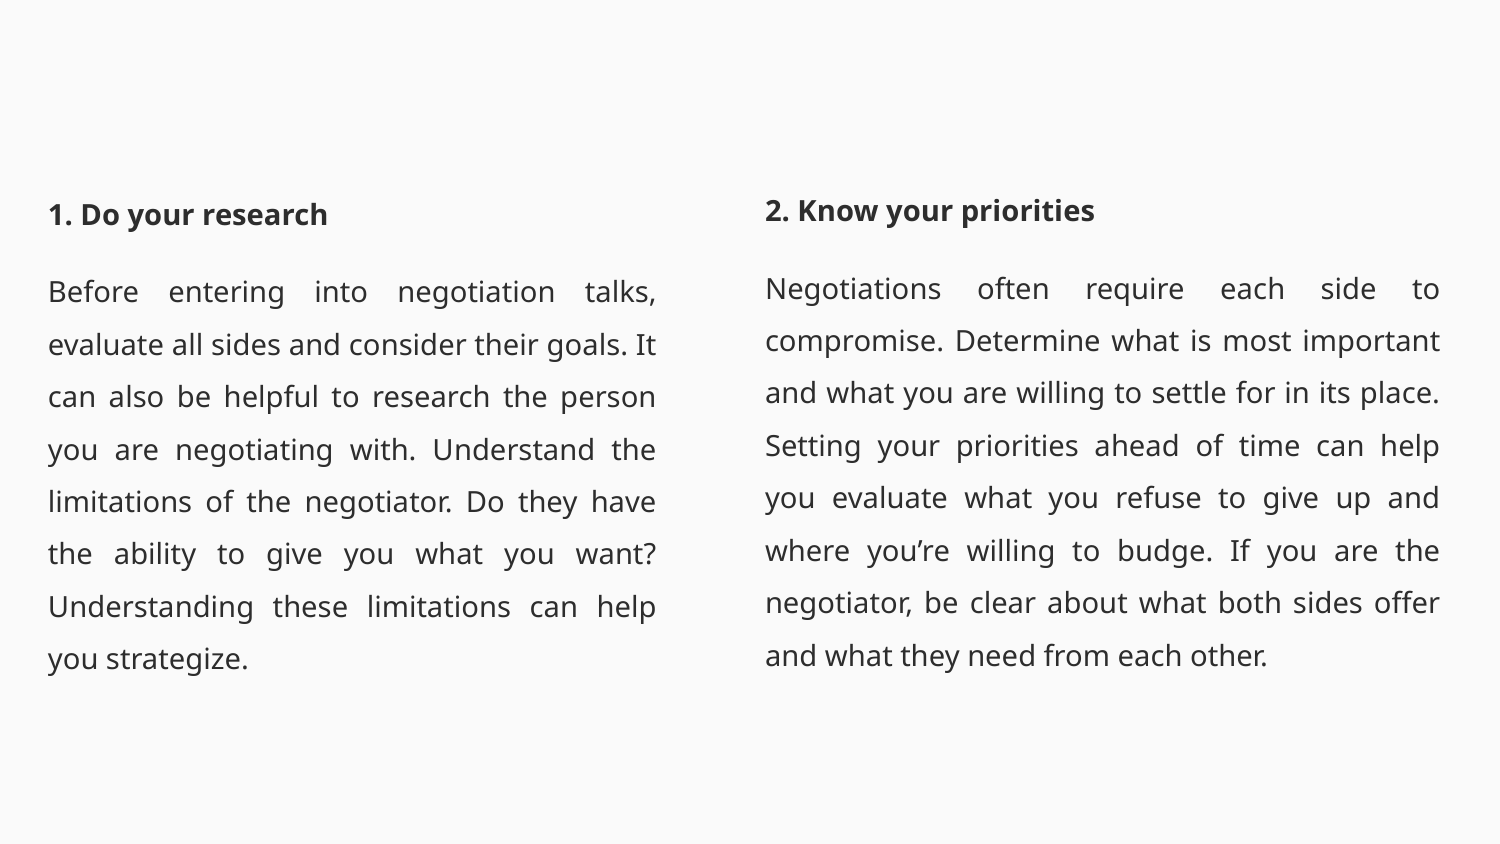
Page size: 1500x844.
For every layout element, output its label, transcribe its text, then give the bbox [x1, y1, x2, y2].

text_box 1. Do your research Before entering into negotiation talks, evaluate all sides and consider their goals. It can also be helpful to research the person you are negotiating with. Understand the limitations of the negotiator. Do they have the ability to give you what you want? Understanding these limitations can help you strategize. [32, 172, 673, 719]
text_box 2. Know your priorities Negotiations often require each side to compromise. Determine what is most important and what you are willing to settle for in its place. Setting your priorities ahead of time can help you evaluate what you refuse to give up and where you’re willing to budge. If you are the negotiator, be clear about what both sides offer and what they need from each other. [750, 168, 1456, 687]
